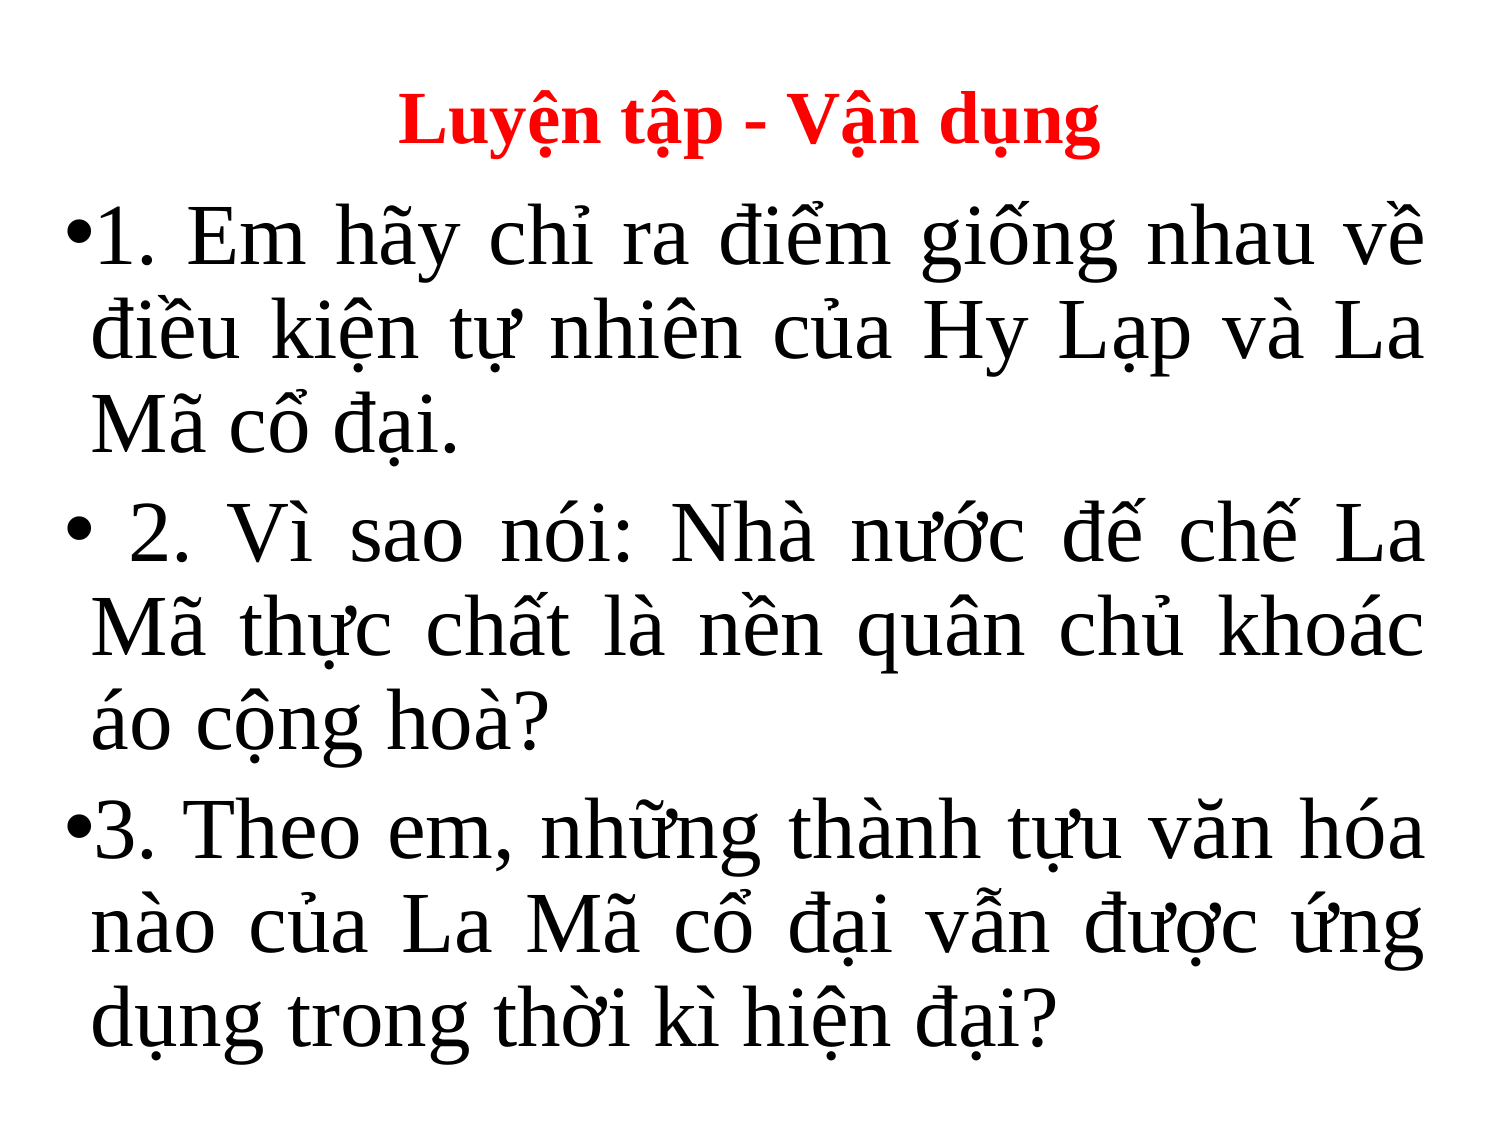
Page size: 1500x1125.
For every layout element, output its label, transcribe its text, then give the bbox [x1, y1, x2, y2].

list 1. Em hãy chỉ ra điểm giống nhau về điều kiện tự nhiên của Hy Lạp và La Mã cổ đại. 2. Vì sao nói: Nhà nước đế chế La Mã thực chất là nền quân chủ khoác áo cộng hoà? 3. Theo em, những thành tựu văn hóa nào của La Mã cổ đại vẫn được ứng dụng trong thời kì hiện đại? [49, 181, 1444, 1082]
title Luyện tập - Vận dụng [103, 59, 1397, 180]
